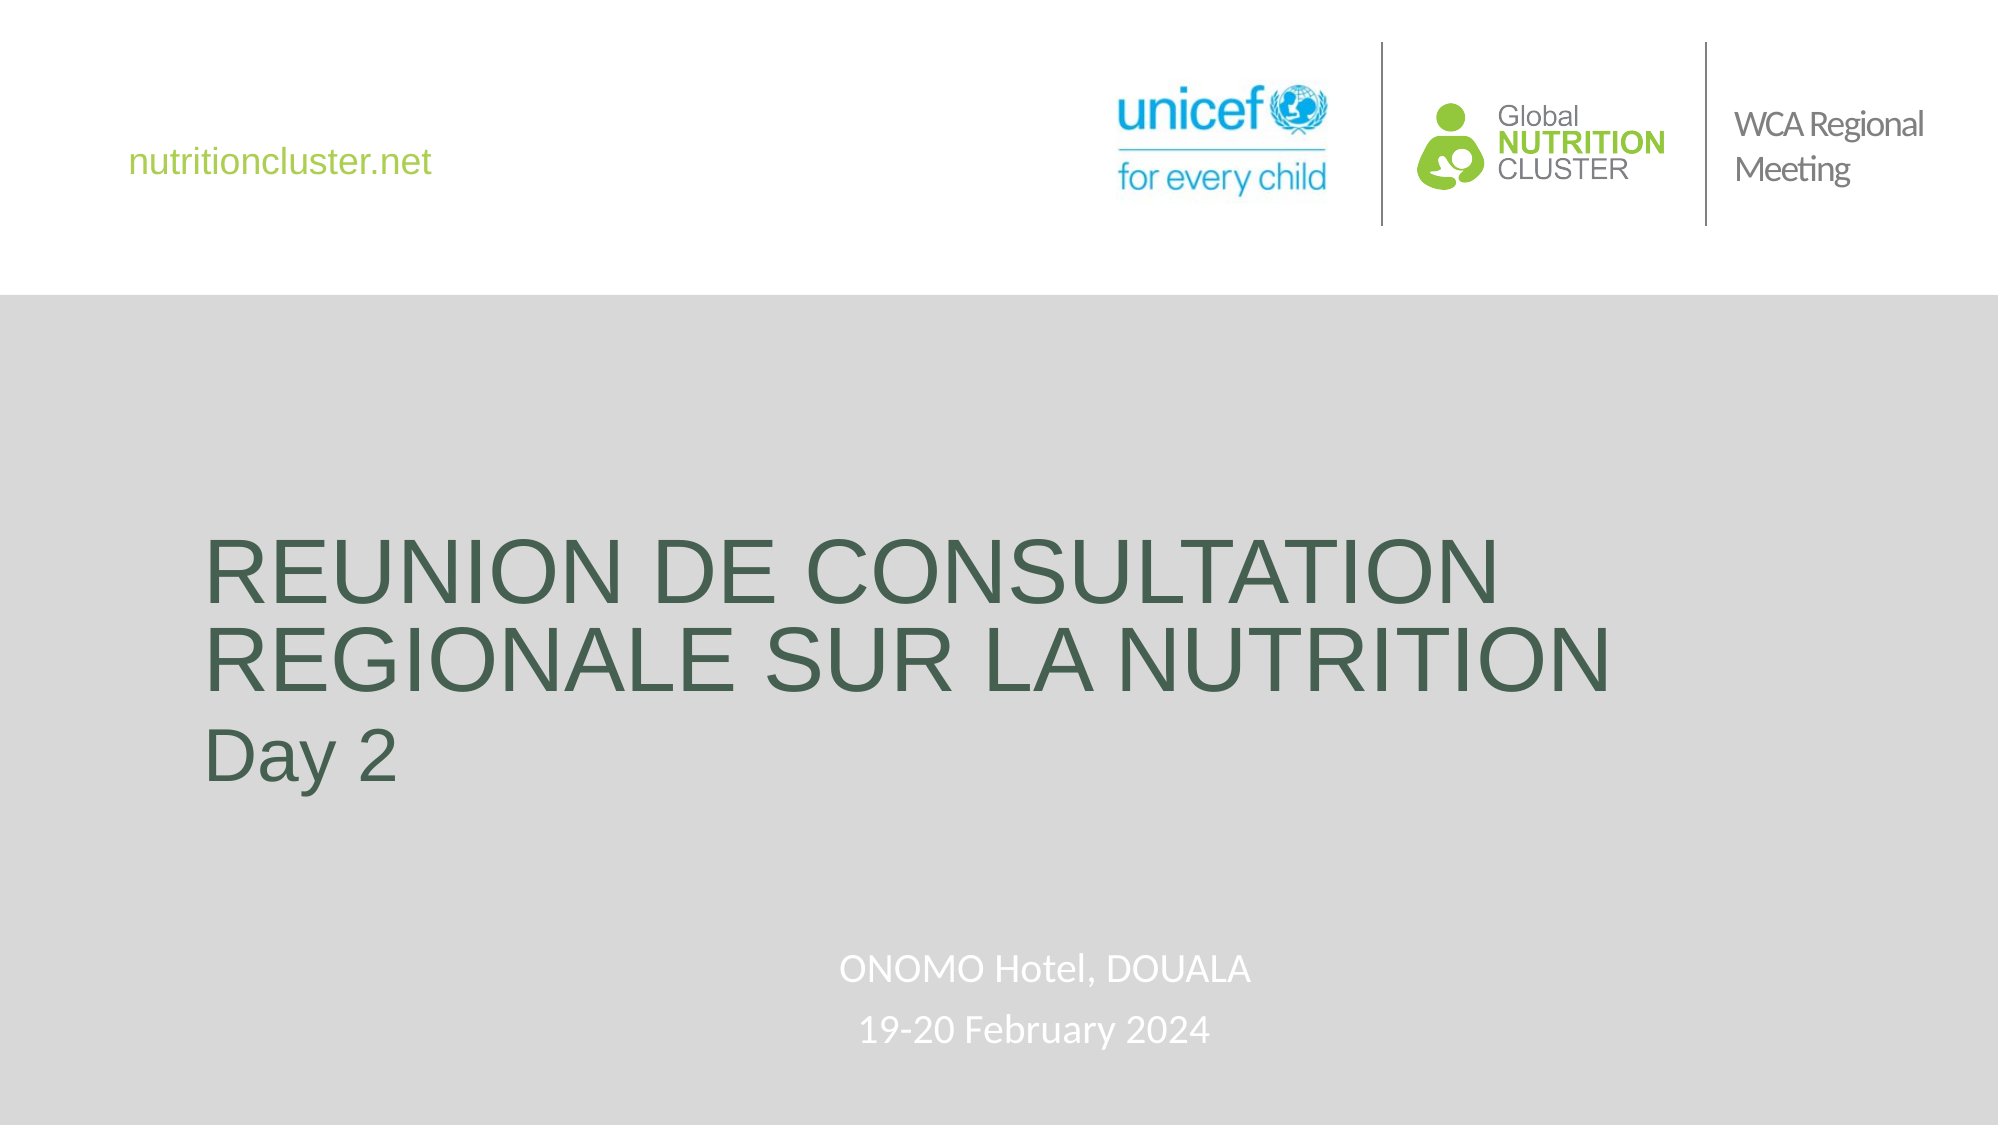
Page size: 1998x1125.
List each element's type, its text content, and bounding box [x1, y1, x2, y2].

picture [1417, 103, 1664, 191]
picture [1098, 62, 1344, 212]
text_box WCA Regional Meeting [1731, 95, 1998, 192]
text_box REUNION DE CONSULTATION REGIONALE SUR LA NUTRITION Day 2 [203, 533, 1795, 689]
text_box ONOMO Hotel, DOUALA 19-20 February 2024 [703, 950, 1388, 1038]
text_box [0, 294, 1998, 1125]
text_box nutritioncluster.net [128, 137, 483, 183]
